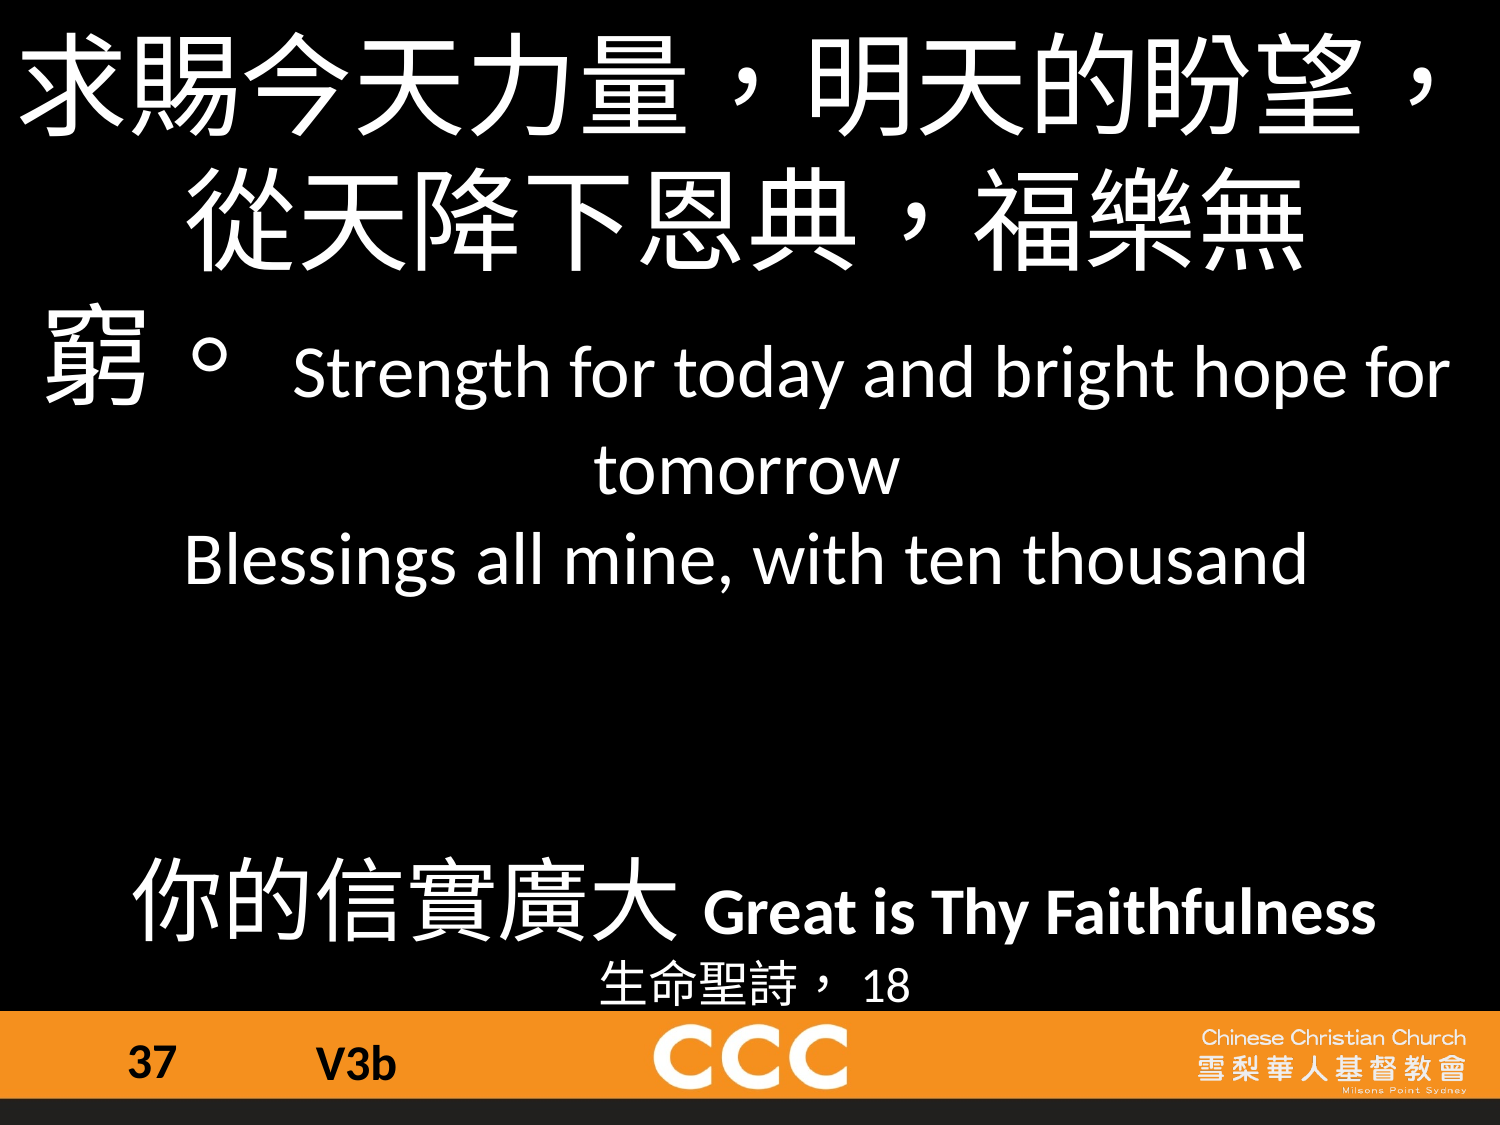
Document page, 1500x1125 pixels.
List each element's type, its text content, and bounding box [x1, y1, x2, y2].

picture [0, 1011, 4, 1125]
text_box V3b [301, 1023, 431, 1099]
text_box 你的信實廣大Great is Thy Faithfulness 生命聖詩，18 [4, 835, 1500, 1125]
text_box 求賜今天力量，明天的盼望， 從天降下恩典，福樂無窮。Strength for today and bright hope for tomorrow Blessings all mine, with ten thousand [0, 7, 1495, 607]
slide_number 37 [112, 1020, 215, 1094]
